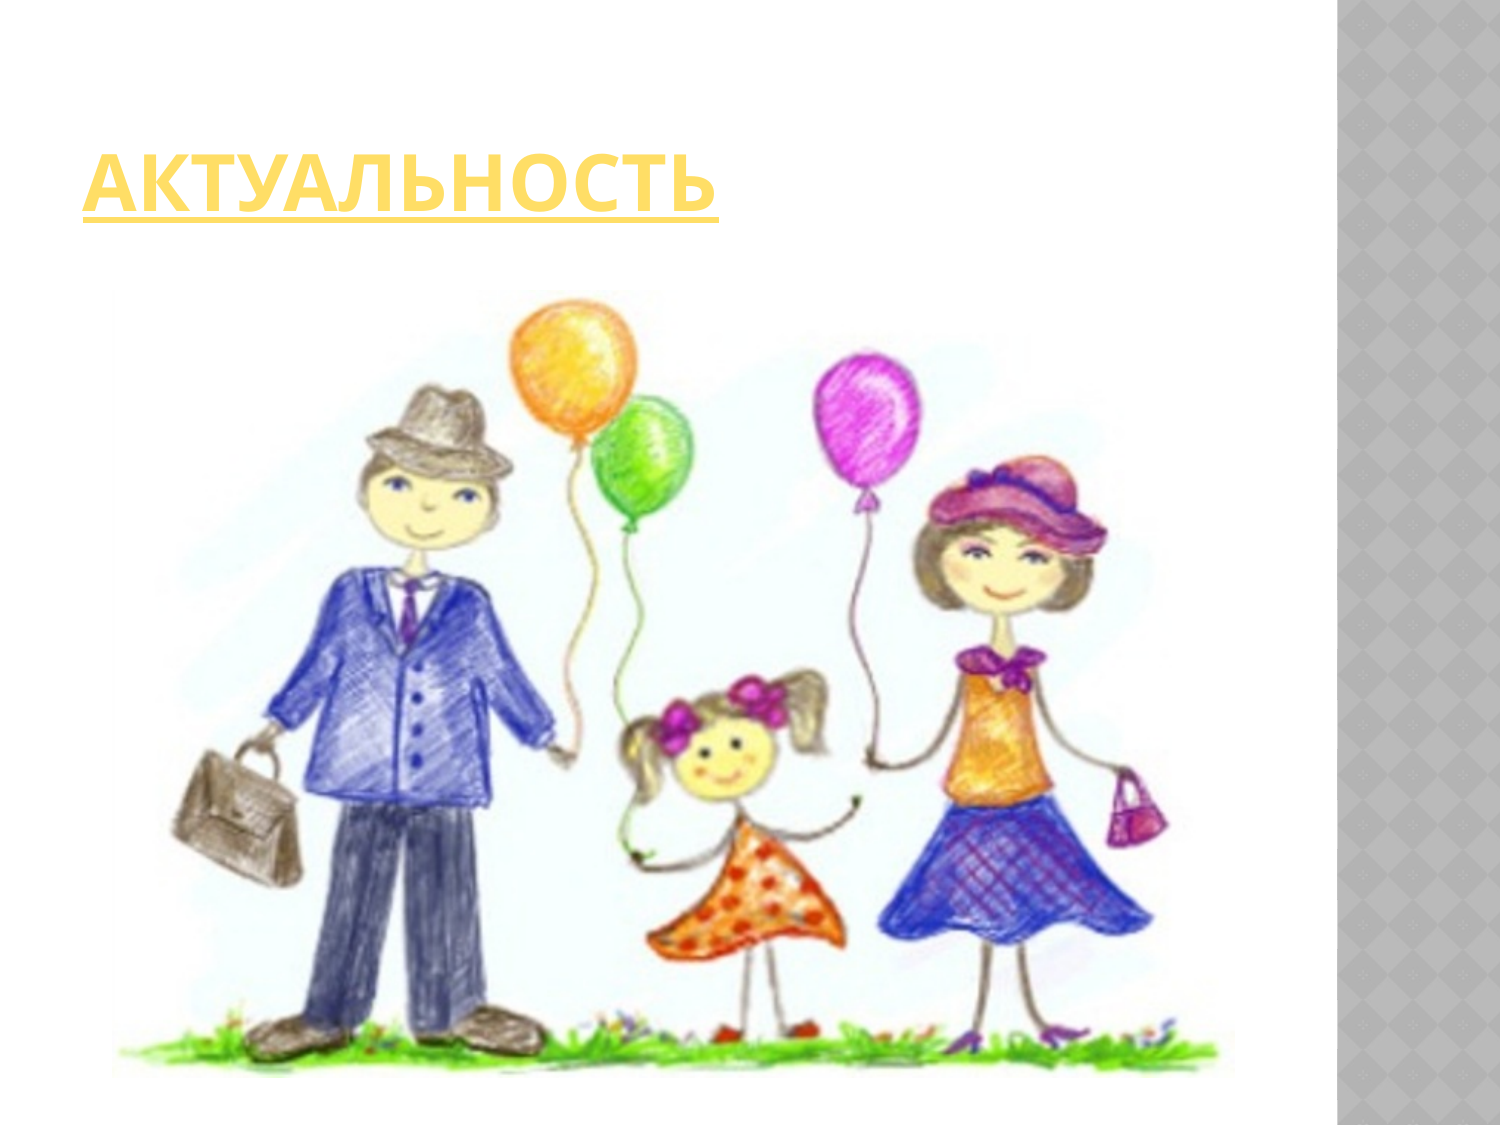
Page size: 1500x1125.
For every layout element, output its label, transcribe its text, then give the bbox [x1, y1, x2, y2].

title Актуальность [75, 52, 1263, 240]
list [111, 290, 1235, 1078]
